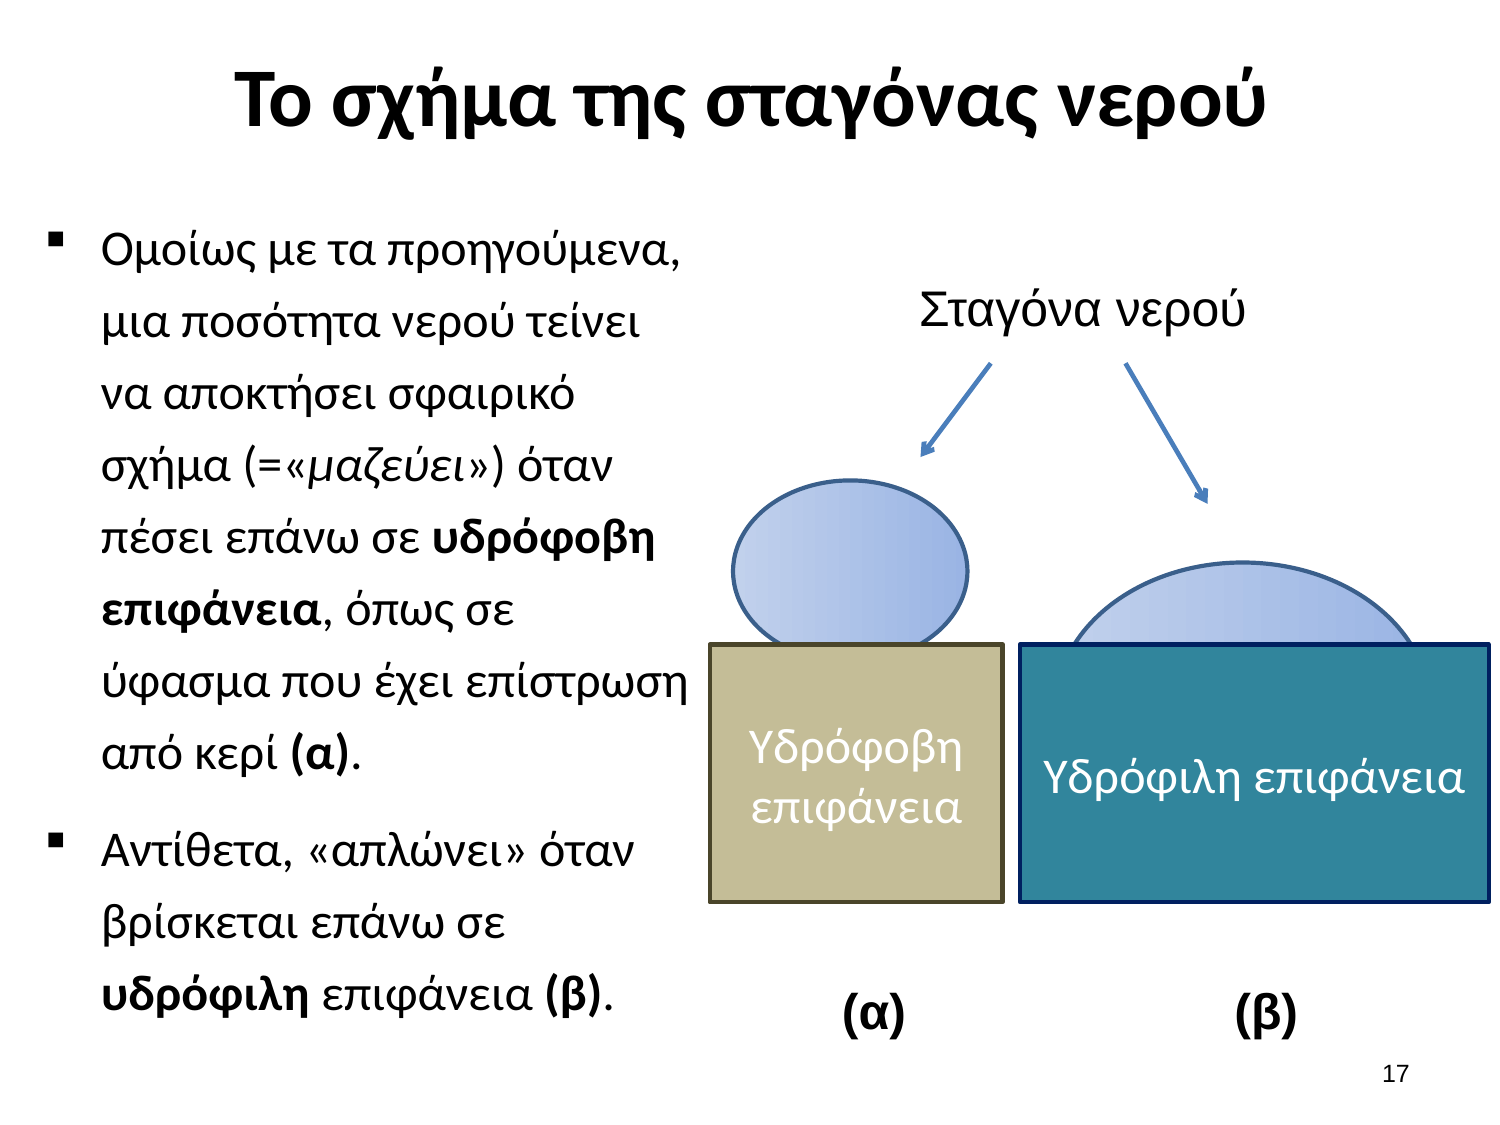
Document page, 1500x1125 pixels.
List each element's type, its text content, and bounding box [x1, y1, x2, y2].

slide_number 16 [1074, 1057, 1425, 1103]
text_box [709, 363, 1003, 1049]
list Ομοίως με τα προηγούμενα, μια ποσότητα νερού τείνει να αποκτήσει σφαιρικό σχήμα (=«μαζεύει») όταν πέσει επάνω σε υδρόφοβη επιφάνεια, όπως σε ύφασμα που έχει επίστρωση από κερί (α). Αντίθετα, «απλώνει» όταν βρίσκεται επάνω σε υδρόφιλη επιφάνεια (β). [29, 196, 715, 1024]
text_box Σταγόνα νερού [904, 269, 1262, 345]
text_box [1019, 363, 1489, 1049]
title Το σχήμα της σταγόνας νερού [76, 19, 1427, 169]
